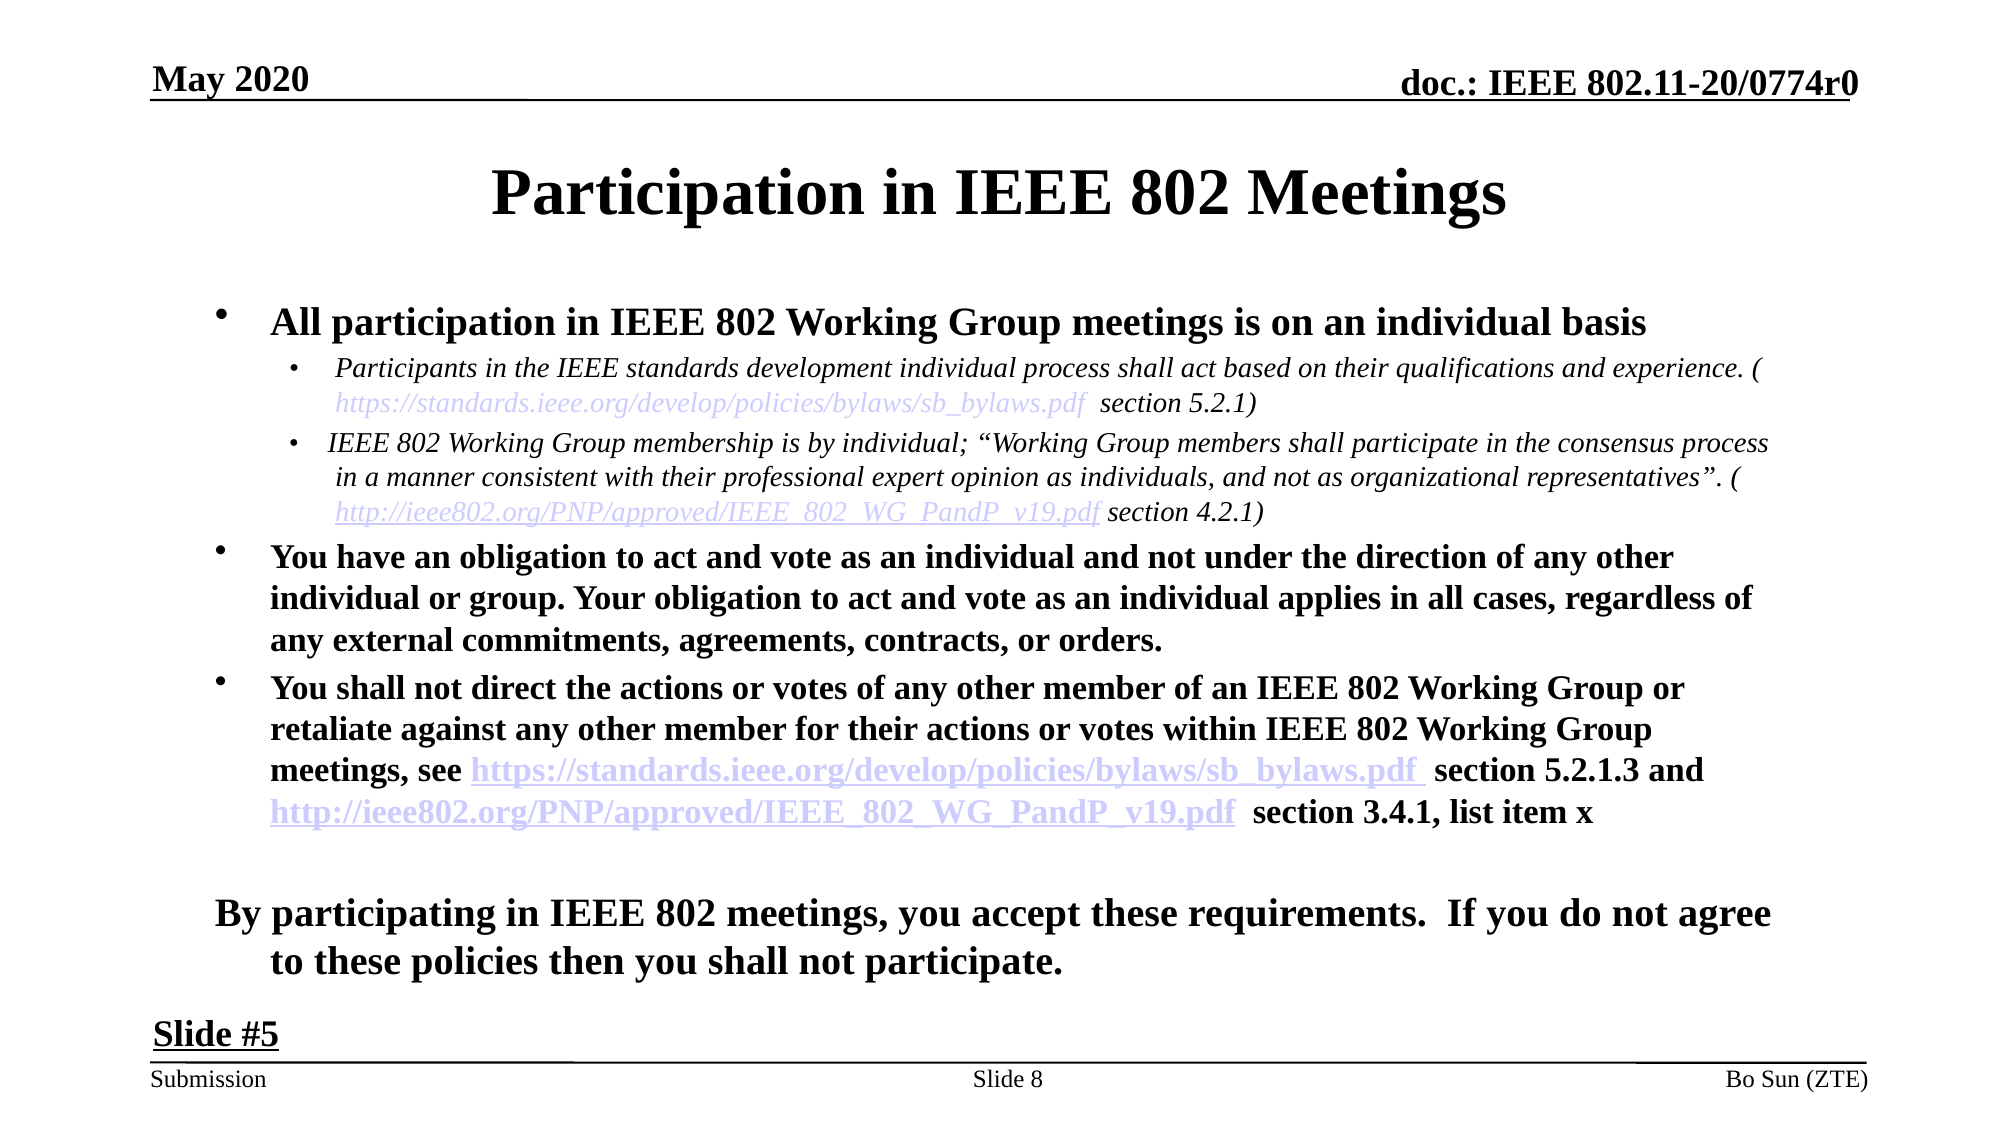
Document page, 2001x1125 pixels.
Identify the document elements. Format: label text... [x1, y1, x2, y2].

text_box Participation in IEEE 802 Meetings [362, 100, 1638, 276]
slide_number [152, 54, 563, 100]
slide_number Slide [949, 1061, 1067, 1123]
footer Bo Sun (ZTE) [1171, 1061, 1869, 1093]
text_box Slide #5 [138, 1001, 295, 1062]
text_box All participation in IEEE 802 Working Group meetings is on an individual basis • Participants in the IEEE standards development individual process shall act based on their qualifications and experience. (https://standards.ieee.org/develop/policies/bylaws/sb_bylaws.pdf section 5.2.1) • IEEE 802 Working Group membership is by individual; “Working Group members shall participate in the consensus process in a manner consistent with their professional expert opinion as individuals, and not as organizational representatives”. (http://ieee802.org/PNP/approved/IEEE_802_WG_PandP_v19.pdf section 4.2.1) You have an obligation to act and vote as an individual and not under the direction of any other individual or group. Your obligation to act and vote as an individual applies in all cases, regardless of any external commitments, agreements, contracts, or orders. You shall not direct the actions or votes of any other member of an IEEE 802 Working Group or retaliate against any other member for their actions or votes within IEEE 802 Working Group meetings, see https://standards.ieee.org/develop/policies/bylaws/sb_bylaws.pdf section 5.2.1.3 and http://ieee802.org/PNP/approved/IEEE_802_WG_PandP_v19.pdf section 3.4.1, list item x By participating in IEEE 802 meetings, you accept these requirements. If you do not agree to these policies then you shall not participate. [200, 287, 1813, 1002]
